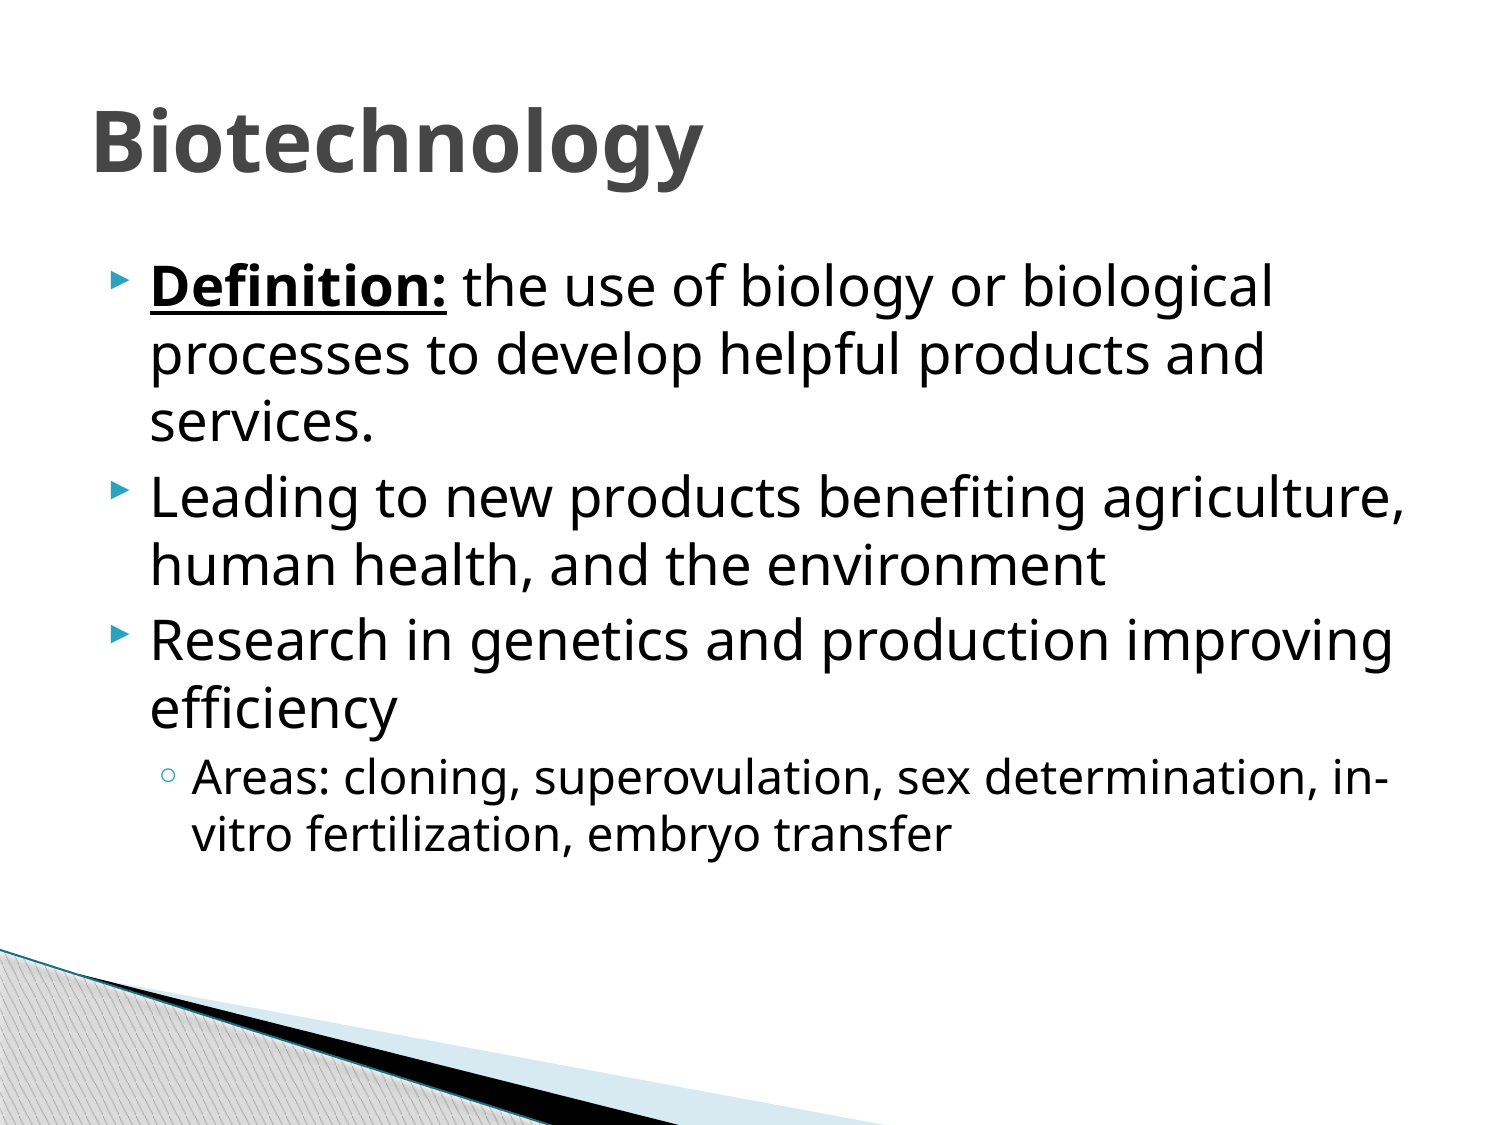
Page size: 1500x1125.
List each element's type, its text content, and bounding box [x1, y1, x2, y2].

title Biotechnology [75, 45, 1425, 233]
list Definition: the use of biology or biological processes to develop helpful products and services. Leading to new products benefiting agriculture, human health, and the environment Research in genetics and production improving efficiency Areas: cloning, superovulation, sex determination, in-vitro fertilization, embryo transfer [75, 243, 1425, 986]
